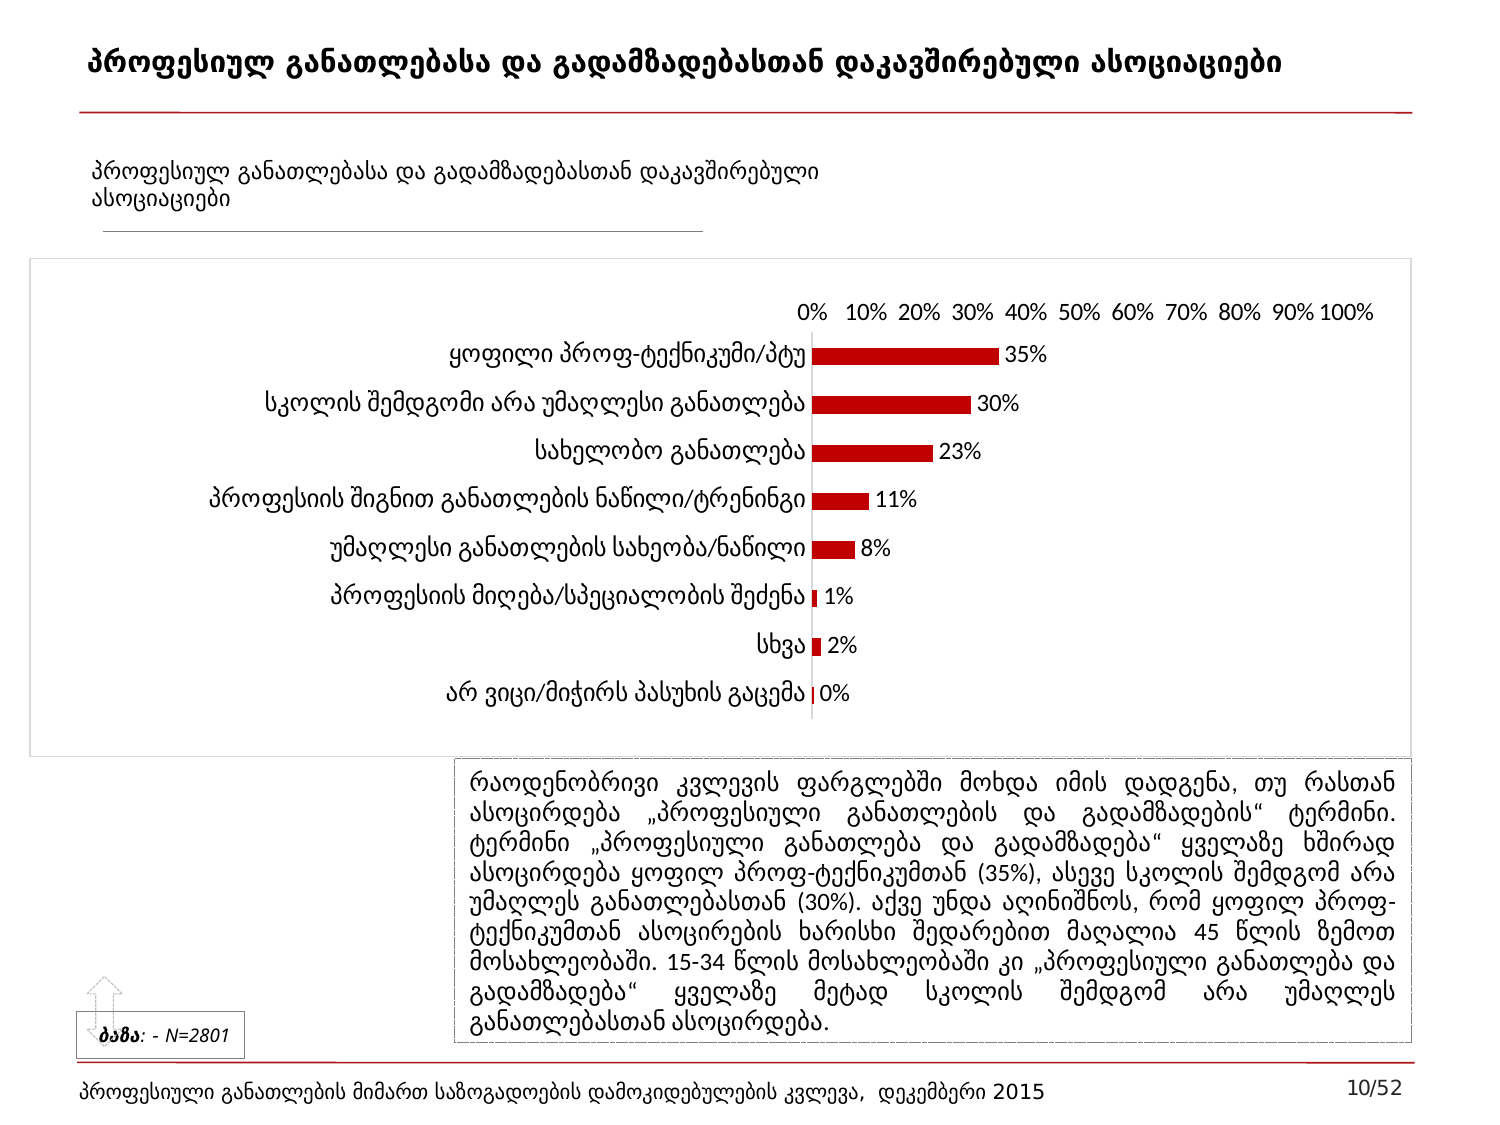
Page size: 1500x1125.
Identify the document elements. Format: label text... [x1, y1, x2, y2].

text_box რაოდენობრივი კვლევის ფარგლებში მოხდა იმის დადგენა, თუ რასთან ასოცირდება „პროფესიული განათლების და გადამზადების“ ტერმინი. ტერმინი „პროფესიული განათლება და გადამზადება“ ყველაზე ხშირად ასოცირდება ყოფილ პროფ-ტექნიკუმთან (35%), ასევე სკოლის შემდგომ არა უმაღლეს განათლებასთან (30%). აქვე უნდა აღინიშნოს, რომ ყოფილ პროფ-ტექნიკუმთან ასოცირების ხარისხი შედარებით მაღალია 45 წლის ზემოთ მოსახლეობაში. 15-34 წლის მოსახლეობაში კი „პროფესიული განათლება და გადამზადება“ ყველაზე მეტად სკოლის შემდგომ არა უმაღლეს განათლებასთან ასოცირდება. [454, 765, 1412, 1043]
title პროფესიულ განათლებასა და გადამზადებასთან დაკავშირებული ასოციაციები [71, 30, 1329, 90]
chart [29, 257, 1412, 758]
text_box ბაზა: - N=2801 [76, 1011, 245, 1059]
text_box პროფესიულ განათლებასა და გადამზადებასთან დაკავშირებული ასოციაციები [76, 148, 880, 219]
text_box [85, 974, 125, 1049]
